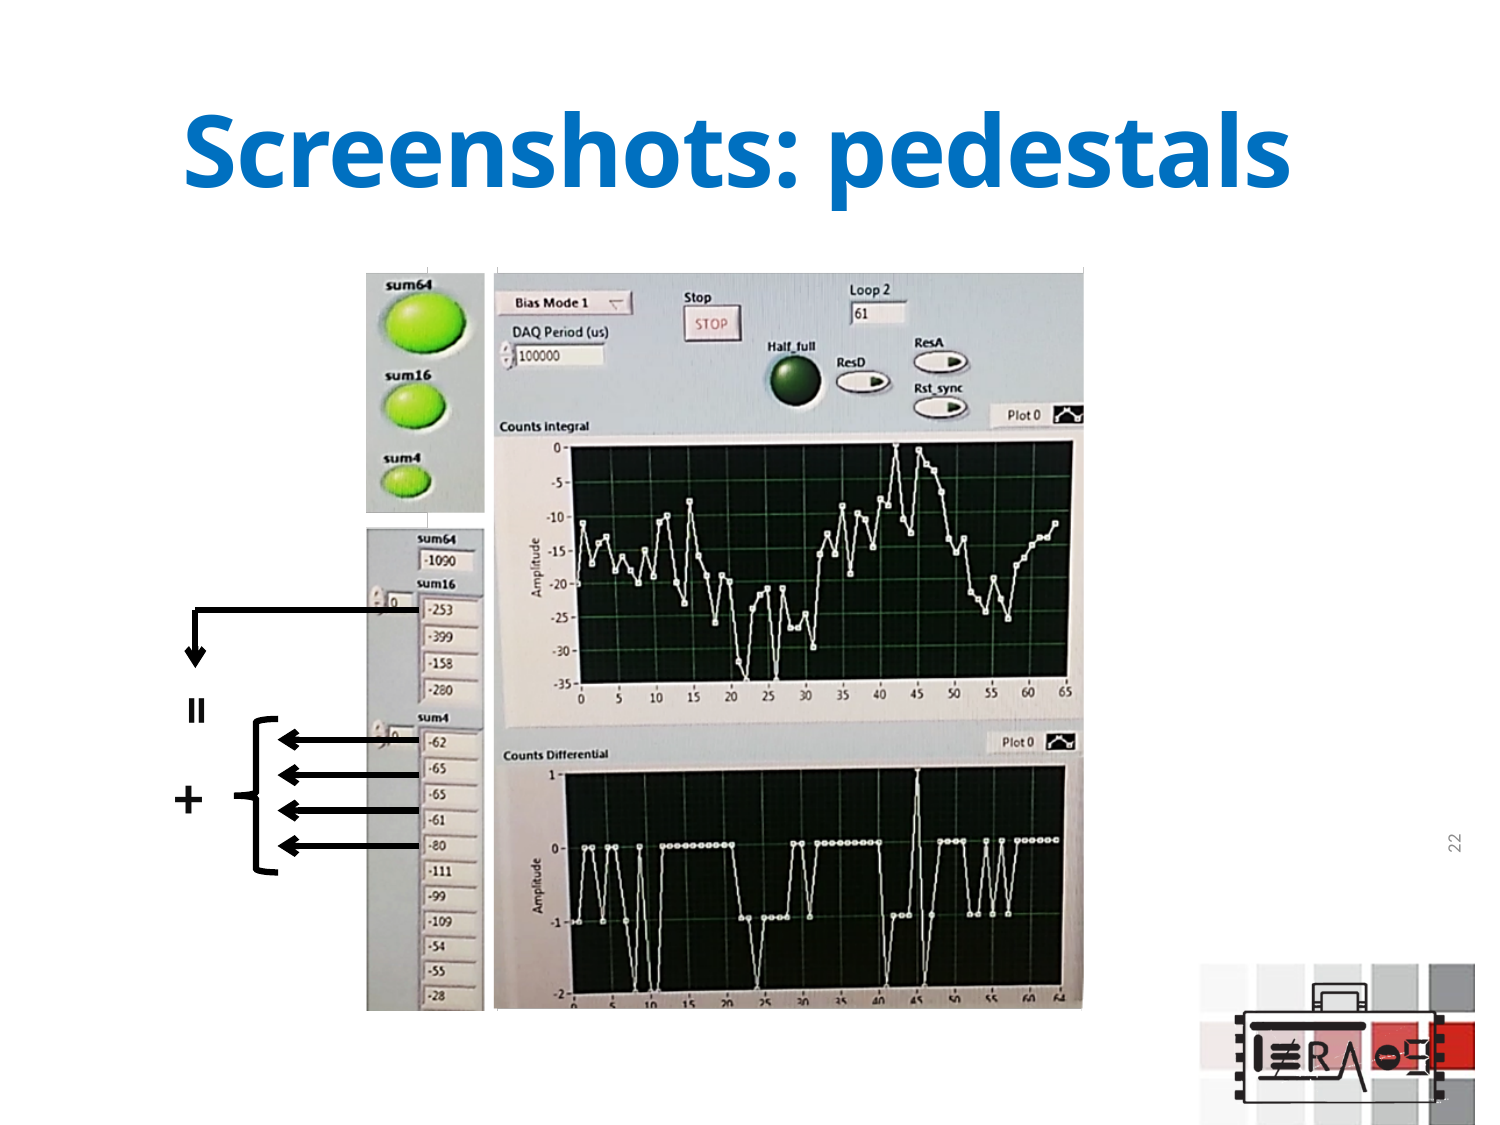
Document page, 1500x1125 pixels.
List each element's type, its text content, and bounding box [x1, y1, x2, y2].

text_box [233, 718, 279, 873]
text_box Screenshots: pedestals [53, 80, 1424, 215]
text_box = [149, 668, 235, 740]
picture [366, 267, 1087, 1011]
picture [1198, 962, 1475, 1125]
slide_number 22 [1423, 819, 1484, 1036]
text_box + [159, 752, 231, 838]
